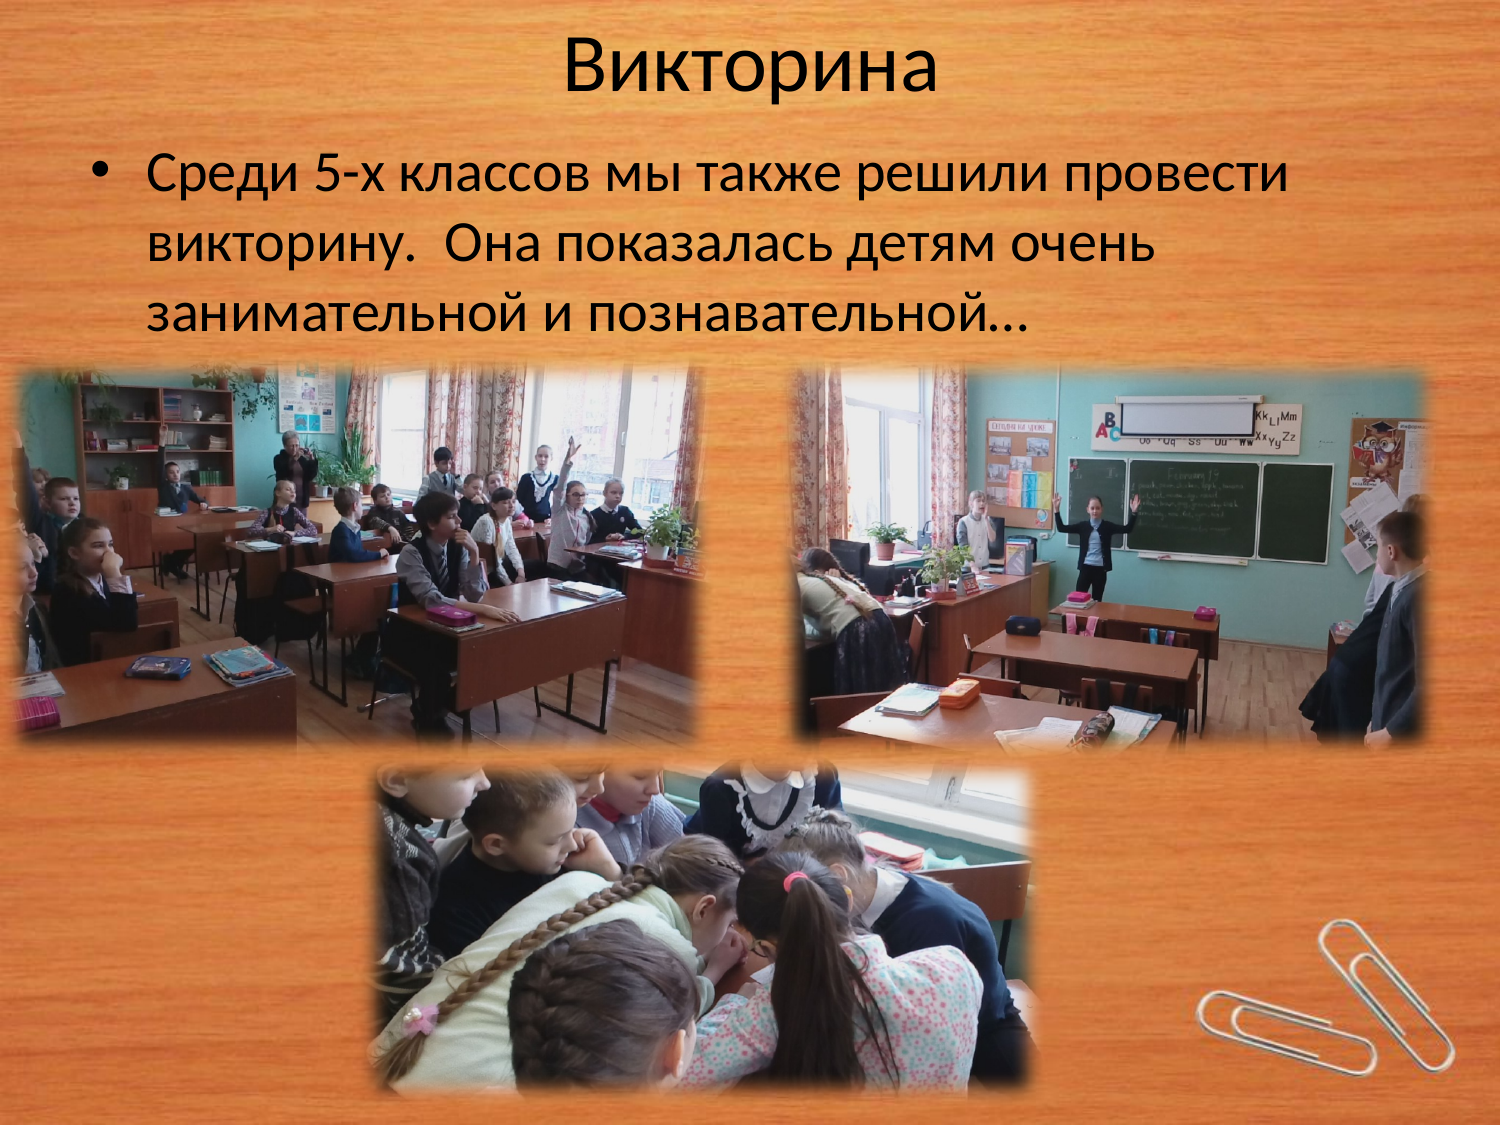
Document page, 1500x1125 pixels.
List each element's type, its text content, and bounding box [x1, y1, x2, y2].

title Викторина [76, 0, 1427, 116]
list Среди 5-х классов мы также решили провести викторину. Она показалась детям очень занимательной и познавательной… [75, 125, 1500, 1005]
picture [0, 0, 1500, 1125]
